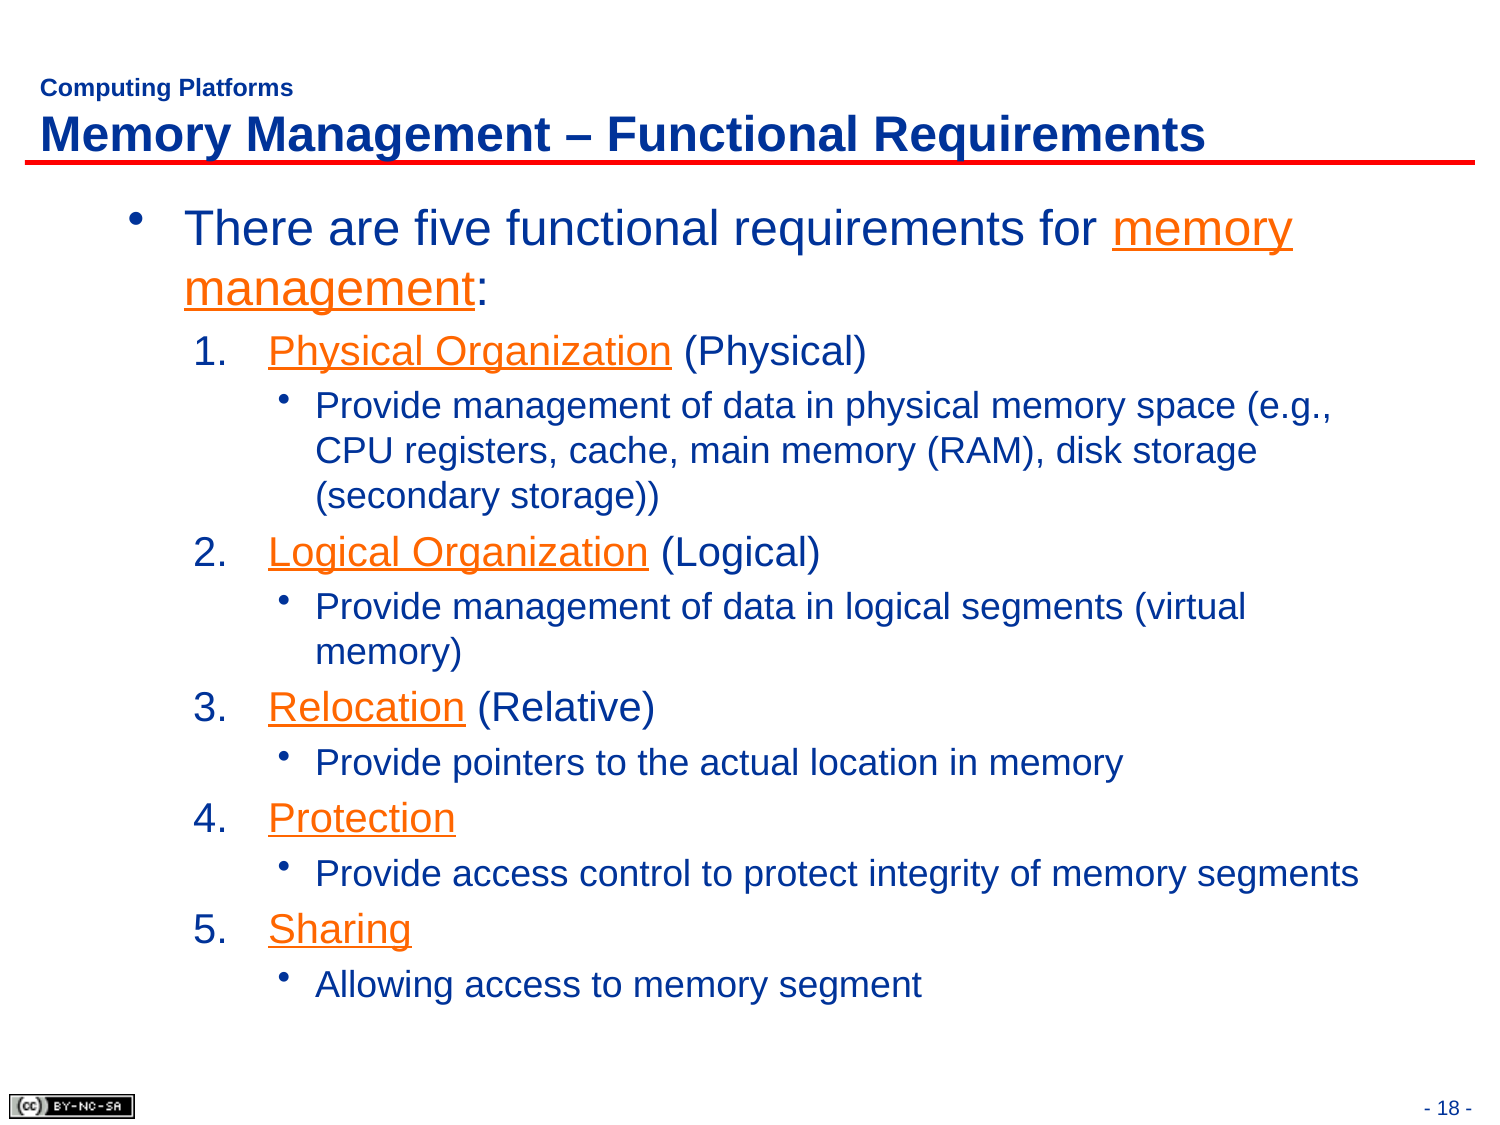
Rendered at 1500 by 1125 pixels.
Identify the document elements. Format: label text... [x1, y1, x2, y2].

title Computing Platforms Memory Management – Functional Requirements [24, 0, 1476, 169]
list There are five functional requirements for memory management: Physical Organization (Physical) Provide management of data in physical memory space (e.g., CPU registers, cache, main memory (RAM), disk storage (secondary storage)) Logical Organization (Logical) Provide management of data in logical segments (virtual memory) Relocation (Relative) Provide pointers to the actual location in memory Protection Provide access control to protect integrity of memory segments Sharing Allowing access to memory segment [112, 187, 1388, 1063]
picture [9, 1094, 135, 1119]
slide_number - 18 - [1287, 1087, 1488, 1125]
